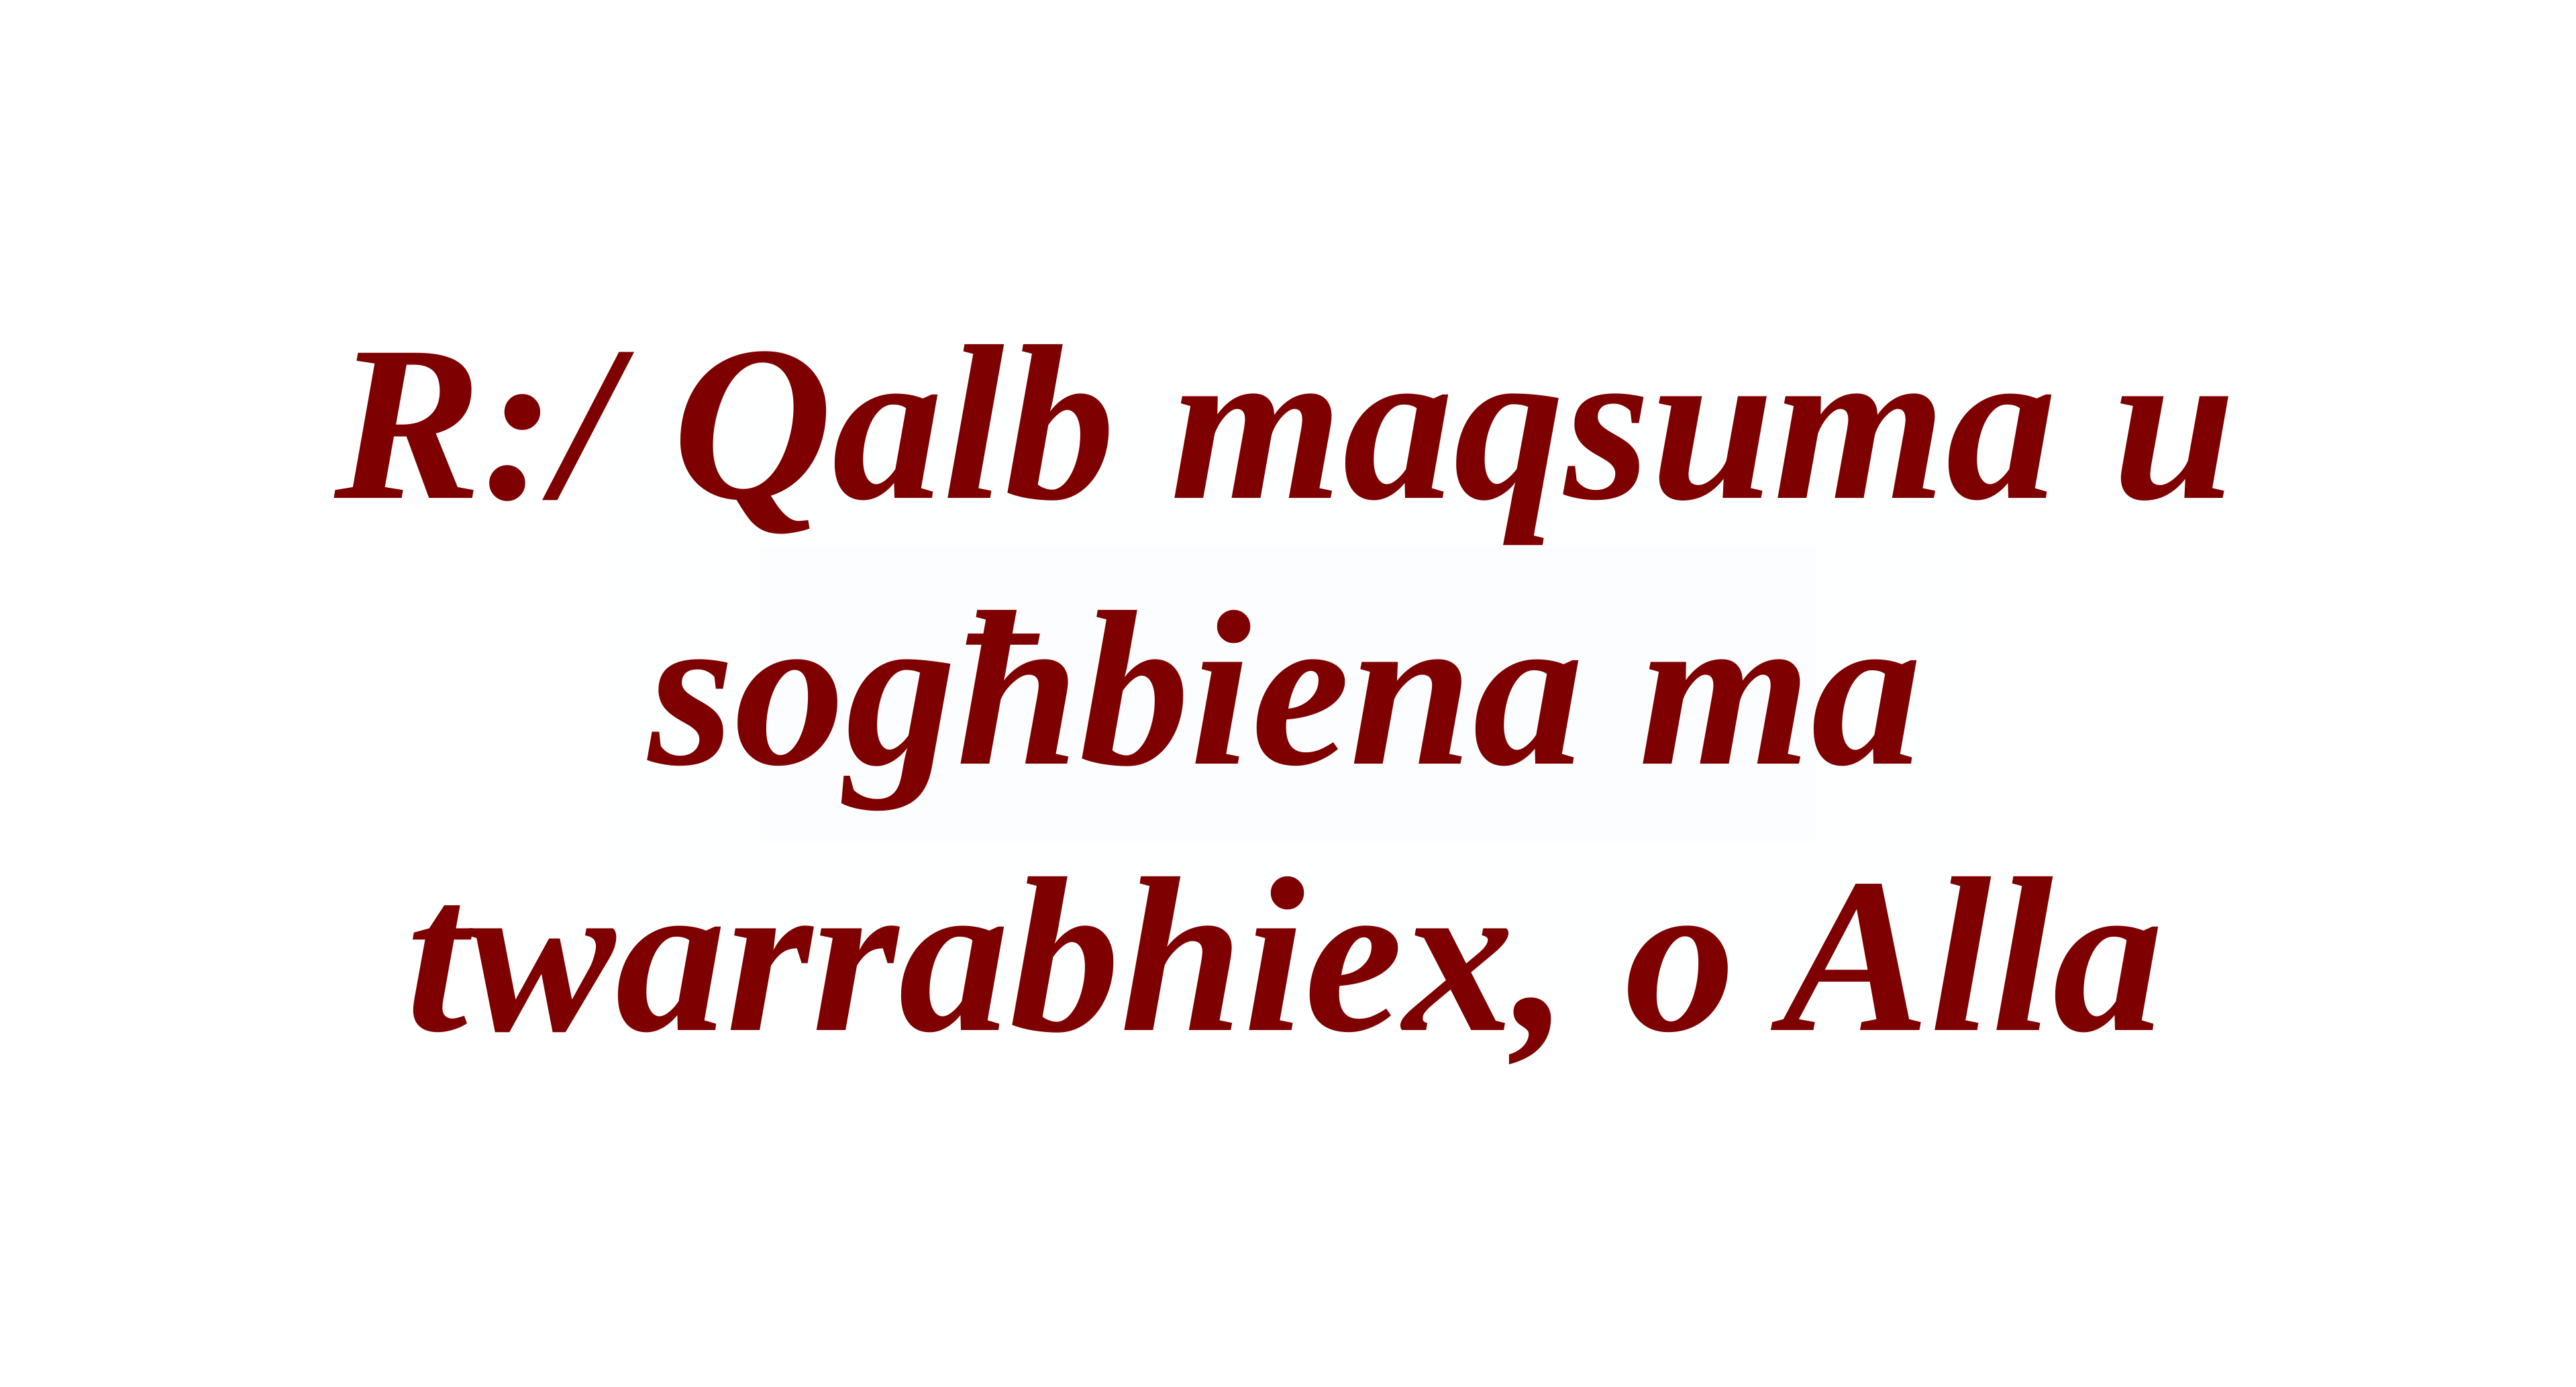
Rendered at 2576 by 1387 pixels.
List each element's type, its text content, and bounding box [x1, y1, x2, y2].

text_box R:/ Qalb maqsuma u sogħbiena ma twarrabhiex, o Alla [74, 265, 2497, 1086]
